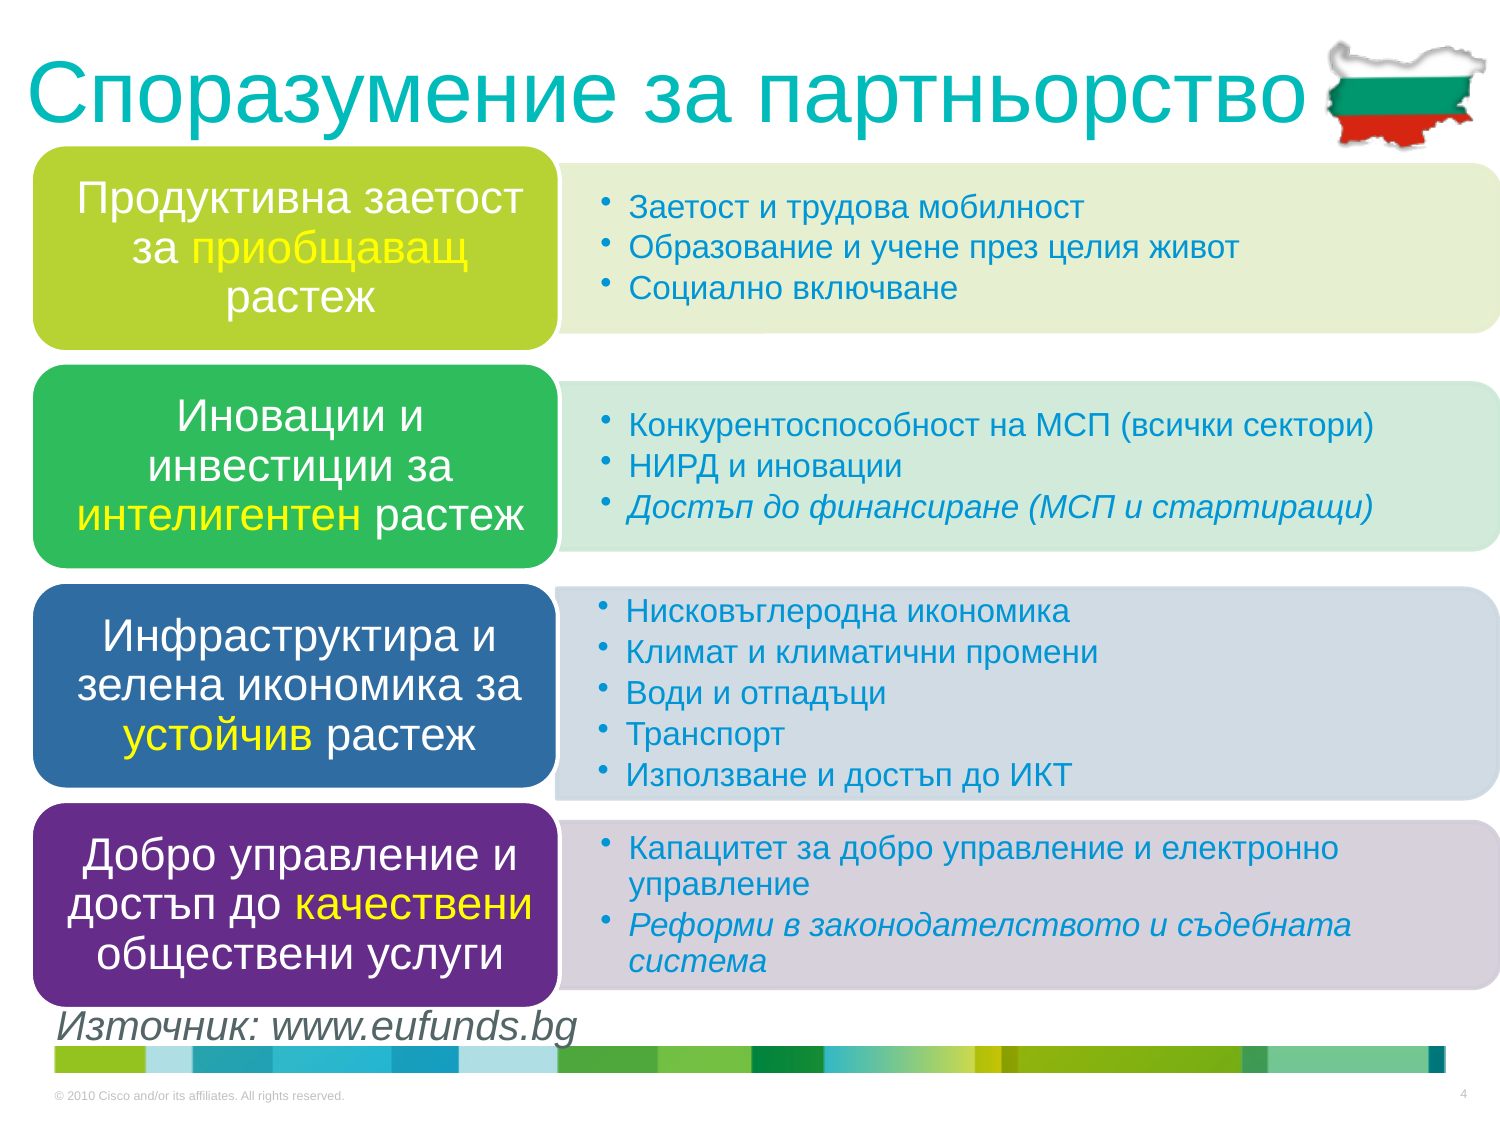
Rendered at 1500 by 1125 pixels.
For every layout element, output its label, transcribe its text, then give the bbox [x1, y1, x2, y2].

text_box Източник: www.eufunds.bg [41, 1018, 1365, 1053]
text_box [30, 143, 1500, 1010]
picture [1320, 35, 1495, 157]
text_box Споразумение за партньорство [12, 3, 1500, 147]
picture [54, 1046, 1446, 1073]
